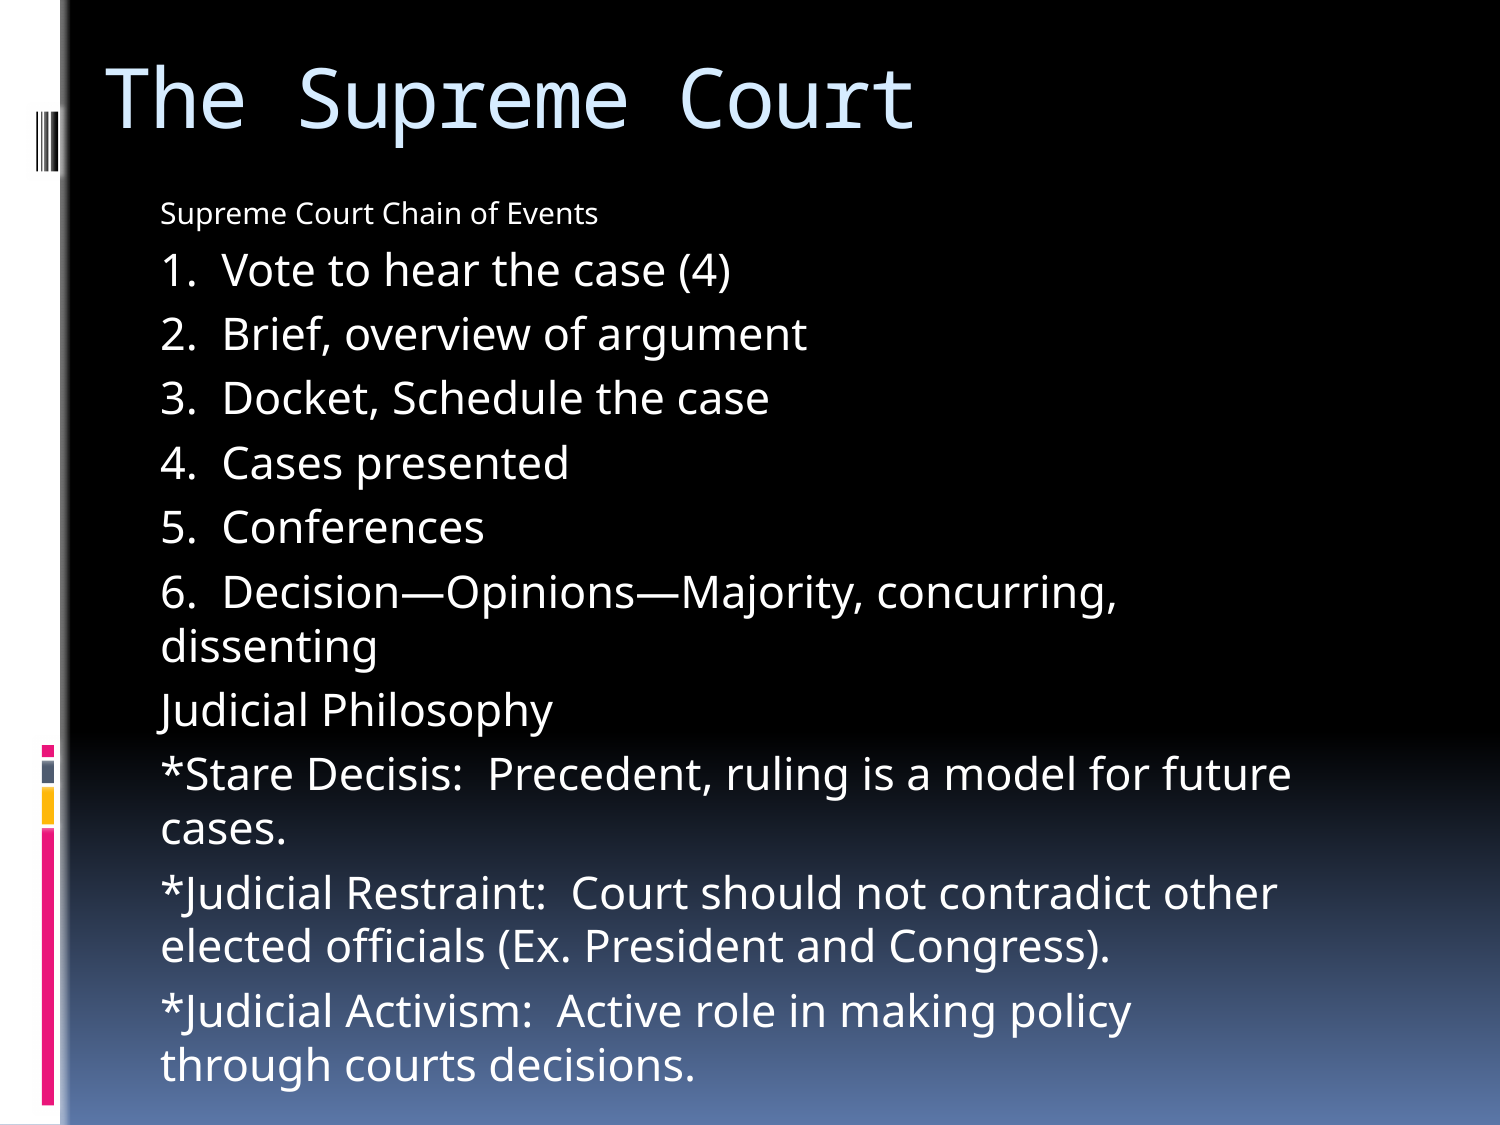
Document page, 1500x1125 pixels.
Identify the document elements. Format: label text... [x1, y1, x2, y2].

list Supreme Court Chain of Events 1. Vote to hear the case (4) 2. Brief, overview of argument 3. Docket, Schedule the case 4. Cases presented 5. Conferences 6. Decision—Opinions—Majority, concurring, dissenting Judicial Philosophy *Stare Decisis: Precedent, ruling is a model for future cases. *Judicial Restraint: Court should not contradict other elected officials (Ex. President and Congress). *Judicial Activism: Active role in making policy through courts decisions. [142, 187, 1361, 1103]
title The Supreme Court [87, 37, 1326, 188]
